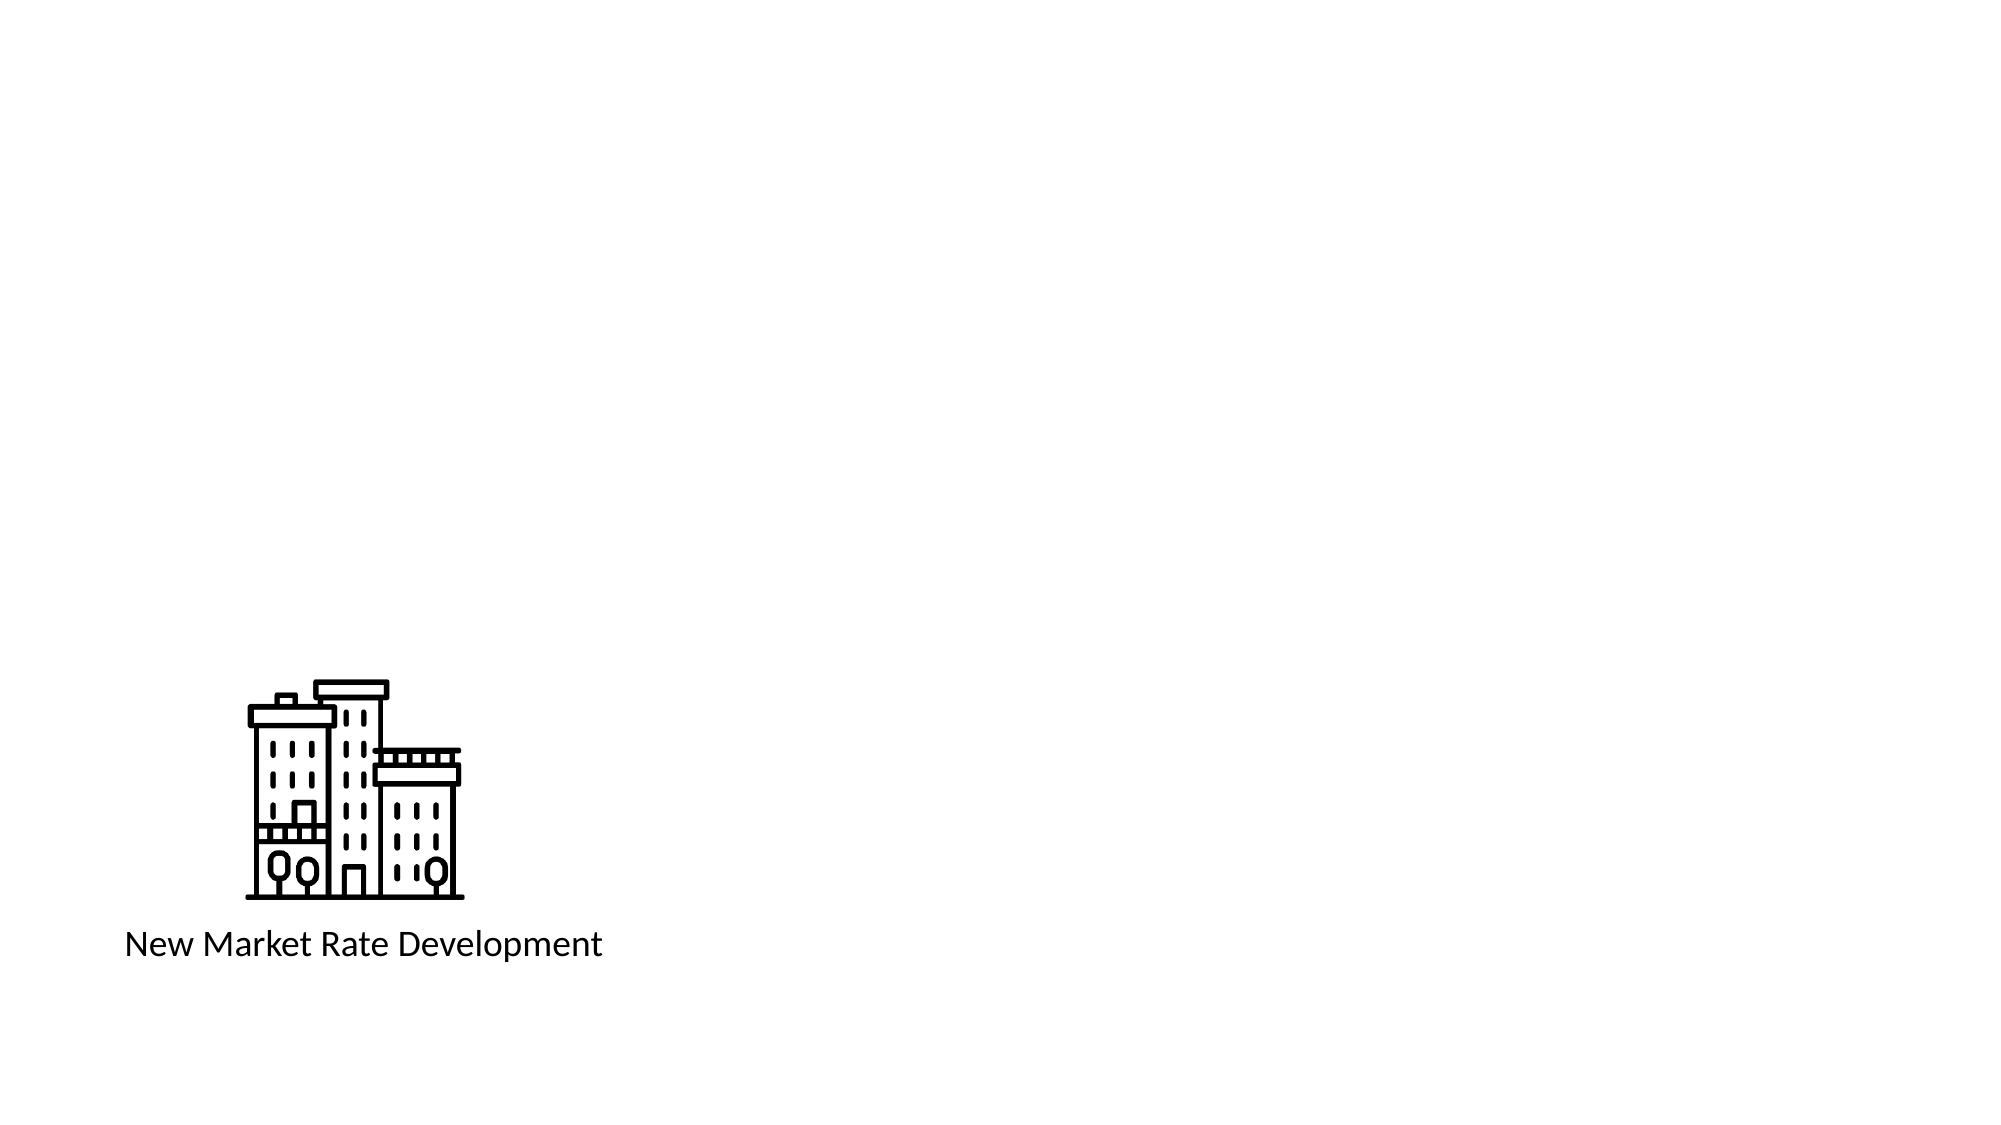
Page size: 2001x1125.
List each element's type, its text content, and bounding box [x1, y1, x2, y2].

text_box New Market Rate Development [557, 911, 619, 972]
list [151, 587, 557, 993]
text_box New Market Rate Development [109, 911, 151, 972]
